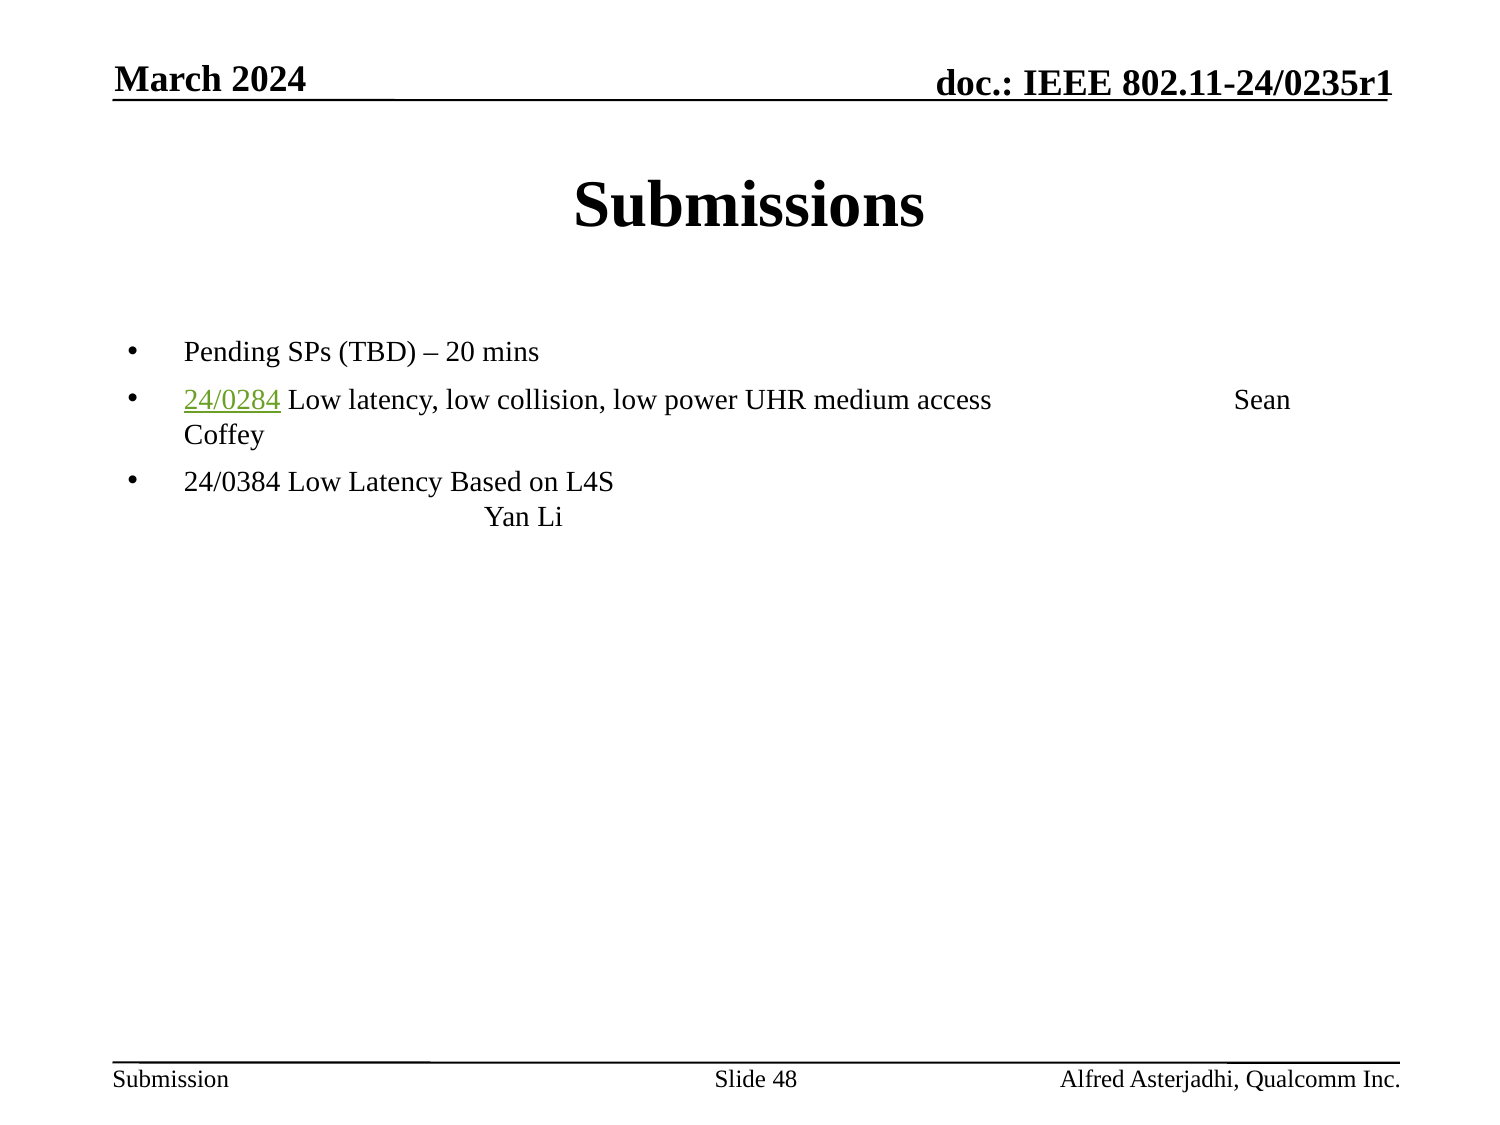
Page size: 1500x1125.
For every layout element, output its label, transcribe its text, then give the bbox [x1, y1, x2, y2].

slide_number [114, 54, 423, 100]
slide_number Slide 48 [712, 1061, 800, 1123]
list Pending SPs (TBD) – 20 mins 24/0284 Low latency, low collision, low power UHR medium access Sean Coffey 24/0384 Low Latency Based on L4S Yan Li [112, 324, 1388, 1000]
title Submissions [112, 112, 1388, 288]
footer Alfred Asterjadhi, Qualcomm Inc. [878, 1061, 1402, 1093]
